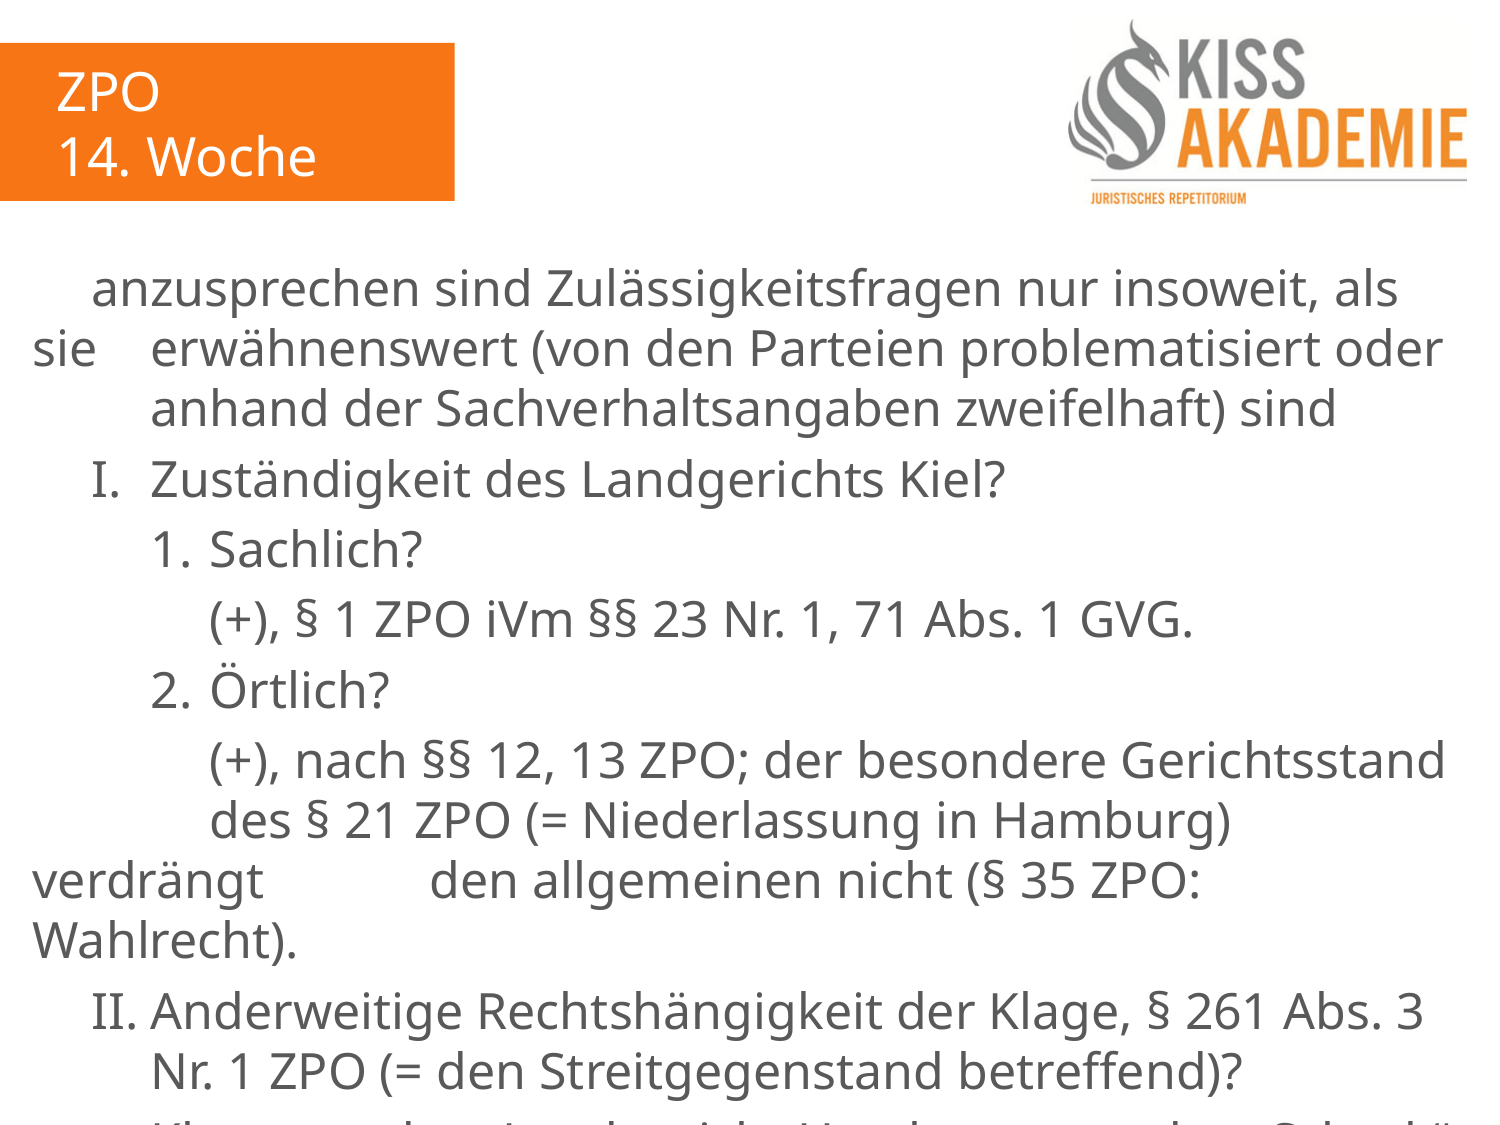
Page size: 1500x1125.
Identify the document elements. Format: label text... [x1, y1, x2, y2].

text_box ZPO 14. Woche [41, 49, 432, 195]
picture [1068, 19, 1467, 208]
text_box [0, 41, 457, 203]
text_box anzusprechen sind Zulässigkeitsfragen nur insoweit, als sie erwähnenswert (von den Parteien problematisiert oder anhand der Sachverhaltsangaben zweifelhaft) sind I. Zuständigkeit des Landgerichts Kiel? 1. Sachlich? (+), § 1 ZPO iVm §§ 23 Nr. 1, 71 Abs. 1 GVG. 2. Örtlich? (+), nach §§ 12, 13 ZPO; der besondere Gerichtsstand des § 21 ZPO (= Niederlassung in Hamburg) verdrängt den allgemeinen nicht (§ 35 ZPO: Wahlrecht). II. Anderweitige Rechtshängigkeit der Klage, § 261 Abs. 3 Nr. 1 ZPO (= den Streitgegenstand betreffend)? Klage vor dem Landgericht Hamburg „aus dem Scheck“ [17, 249, 1483, 1125]
